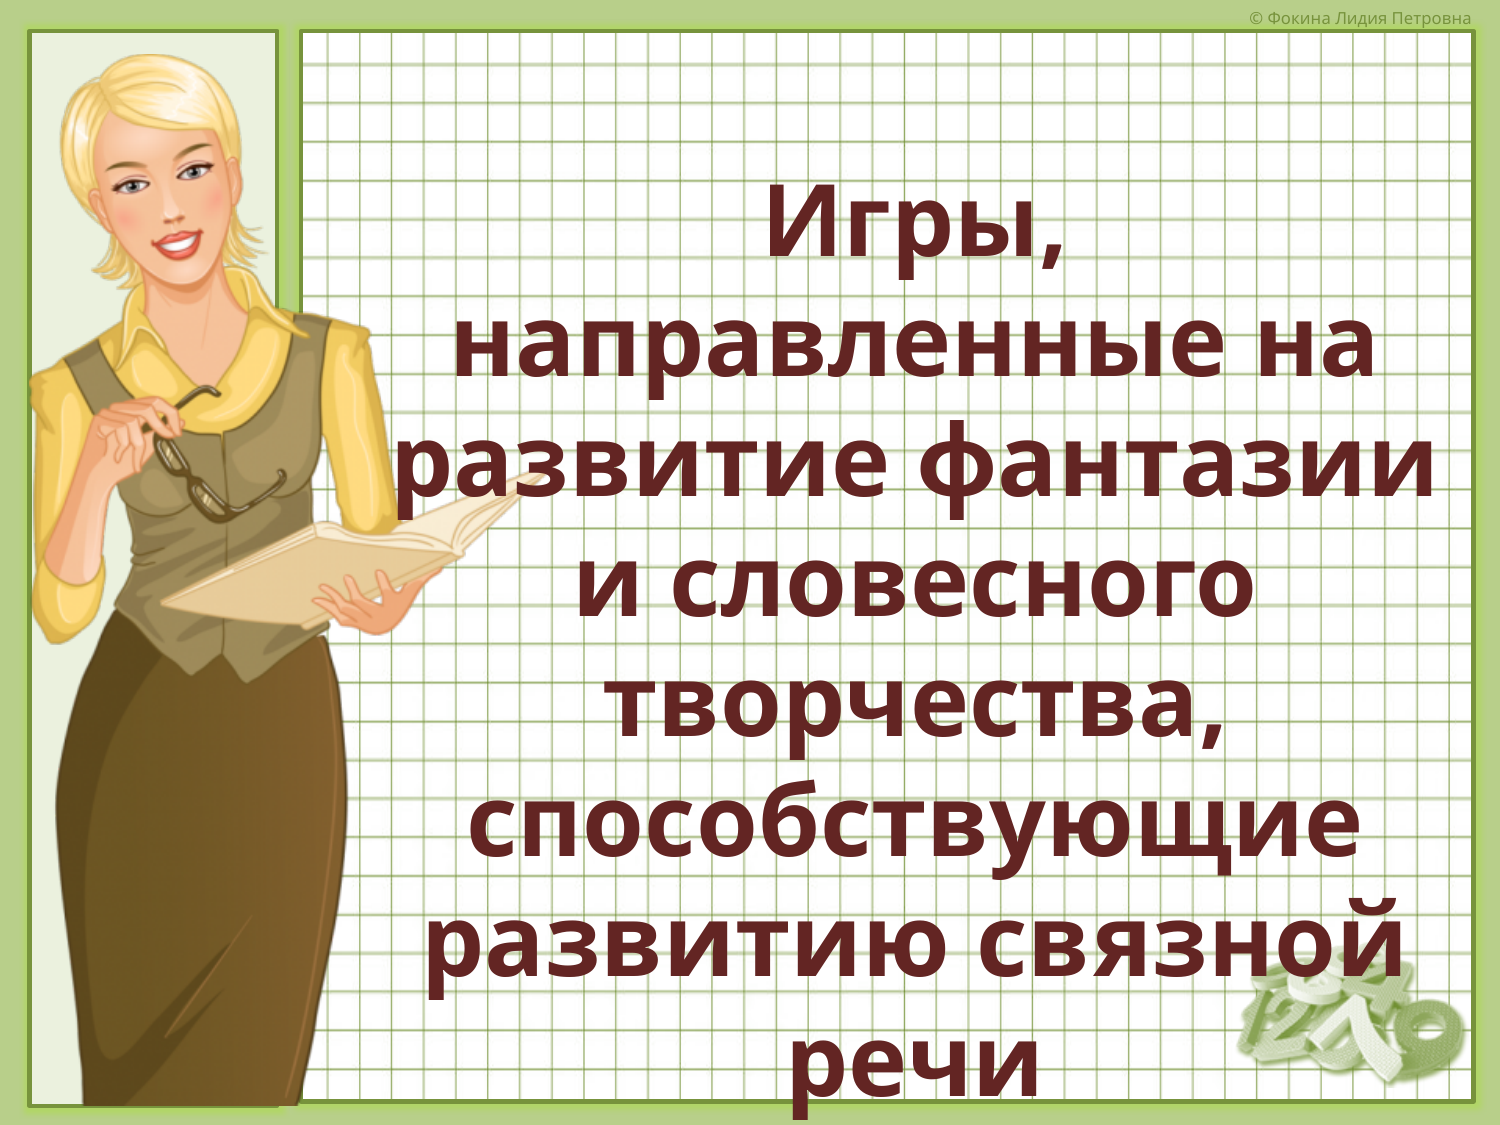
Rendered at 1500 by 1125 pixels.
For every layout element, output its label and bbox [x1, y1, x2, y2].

picture [29, 54, 561, 1106]
text_box [300, 148, 1459, 845]
